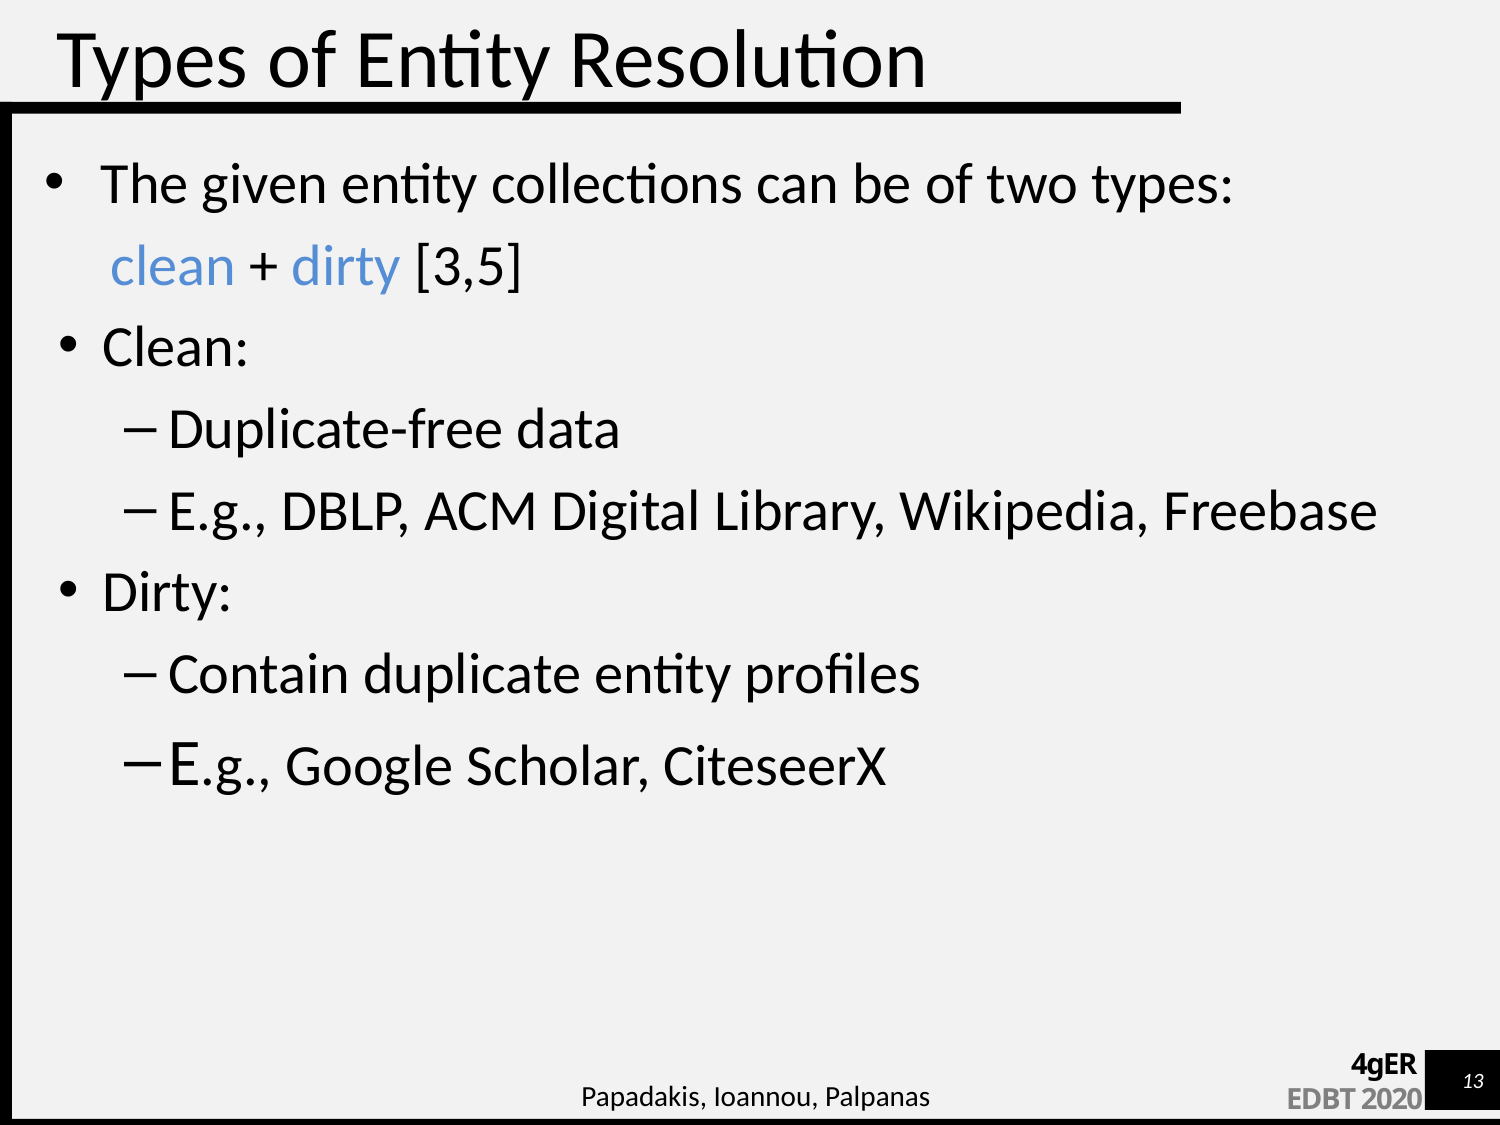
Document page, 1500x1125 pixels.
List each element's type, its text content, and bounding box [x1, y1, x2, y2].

footer Papadakis, Ioannou, Palpanas [490, 1069, 1022, 1125]
text_box The given entity collections can be of two types: clean + dirty [3,5] Clean: Duplicate-free data E.g., DBLP, ACM Digital Library, Wikipedia, Freebase Dirty: Contain duplicate entity profiles E.g., Google Scholar, CiteseerX [29, 137, 1483, 1094]
text_box Types of Entity Resolution [41, 0, 1306, 109]
